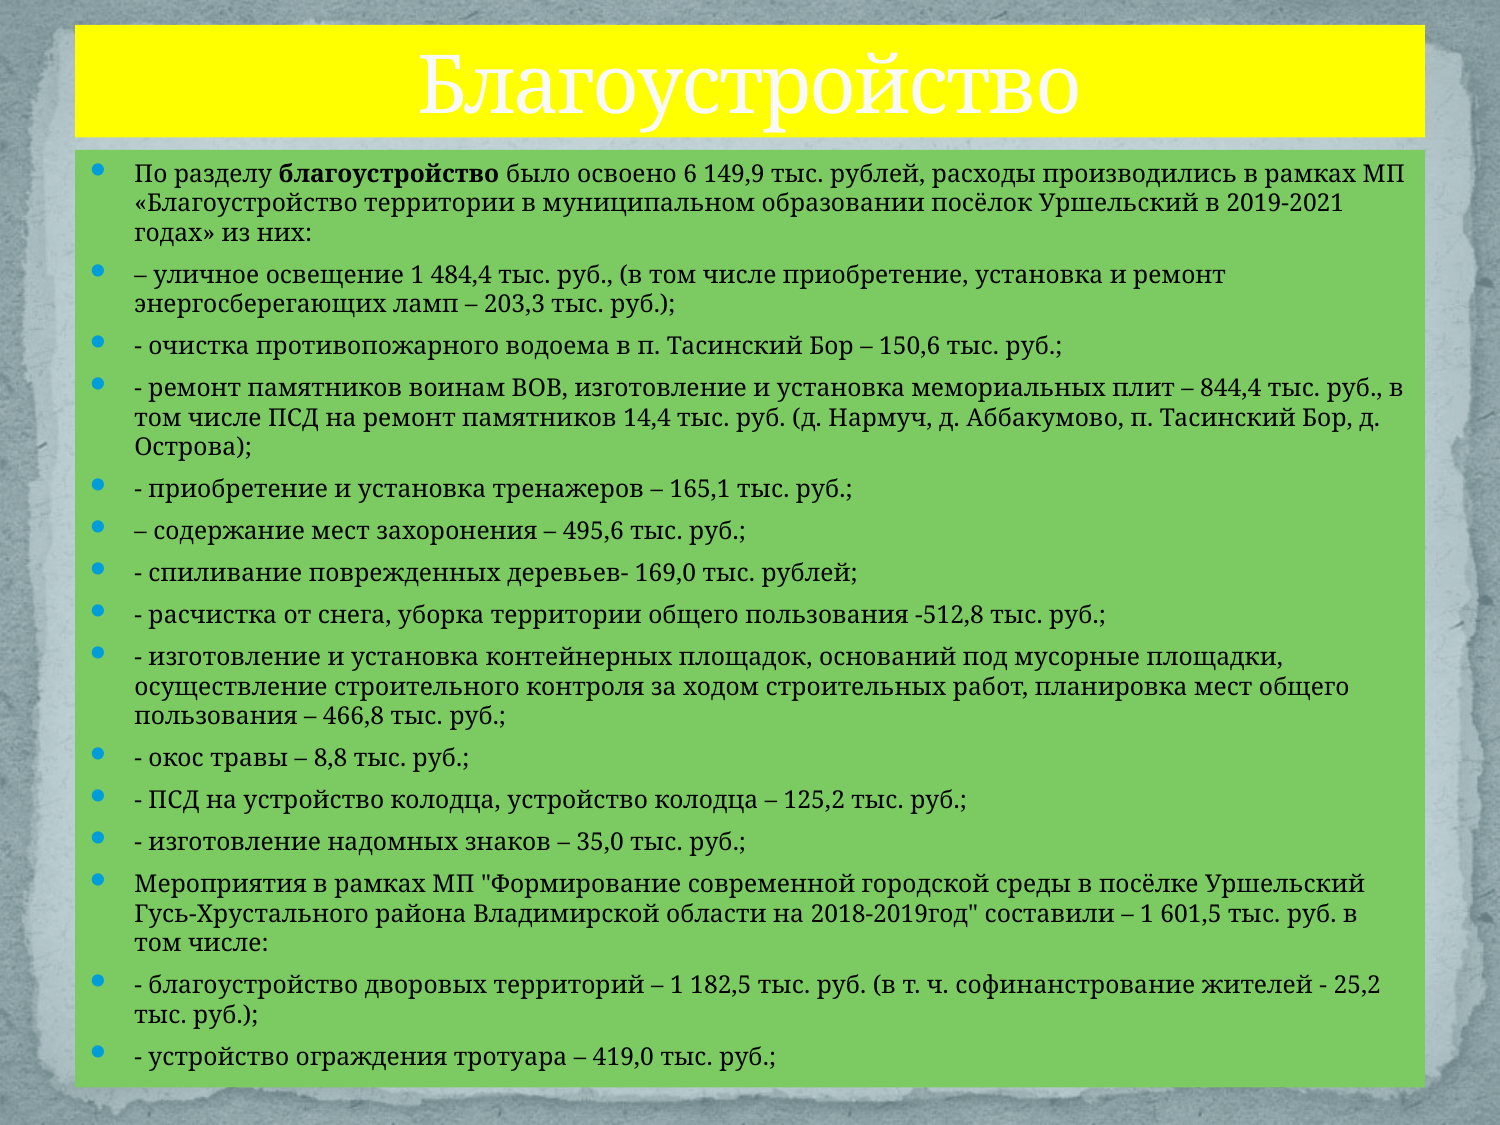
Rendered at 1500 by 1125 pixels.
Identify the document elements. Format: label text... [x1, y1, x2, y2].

title Благоустройство [74, 24, 1425, 138]
list По разделу благоустройство было освоено 6 149,9 тыс. рублей, расходы производились в рамках МП «Благоустройство территории в муниципальном образовании посёлок Уршельский в 2019-2021 годах» из них: – уличное освещение 1 484,4 тыс. руб., (в том числе приобретение, установка и ремонт энергосберегающих ламп – 203,3 тыс. руб.); - очистка противопожарного водоема в п. Тасинский Бор – 150,6 тыс. руб.; - ремонт памятников воинам ВОВ, изготовление и установка мемориальных плит – 844,4 тыс. руб., в том числе ПСД на ремонт памятников 14,4 тыс. руб. (д. Нармуч, д. Аббакумово, п. Тасинский Бор, д. Острова); - приобретение и установка тренажеров – 165,1 тыс. руб.; – содержание мест захоронения – 495,6 тыс. руб.; - спиливание поврежденных деревьев- 169,0 тыс. рублей; - расчистка от снега, уборка территории общего пользования -512,8 тыс. руб.; - изготовление и установка контейнерных площадок, оснований под мусорные площадки, осуществление строительного контроля за ходом строительных работ, планировка мест общего пользования – 466,8 тыс. руб.; - окос травы – 8,8 тыс. руб.; - ПСД на устройство колодца, устройство колодца – 125,2 тыс. руб.; - изготовление надомных знаков – 35,0 тыс. руб.; Мероприятия в рамках МП "Формирование современной городской среды в посёлке Уршельский Гусь-Хрустального района Владимирской области на 2018-2019год" составили – 1 601,5 тыс. руб. в том числе: - благоустройство дворовых территорий – 1 182,5 тыс. руб. (в т. ч. софинанстрование жителей - 25,2 тыс. руб.); - устройство ограждения тротуара – 419,0 тыс. руб.; [74, 149, 1426, 1088]
